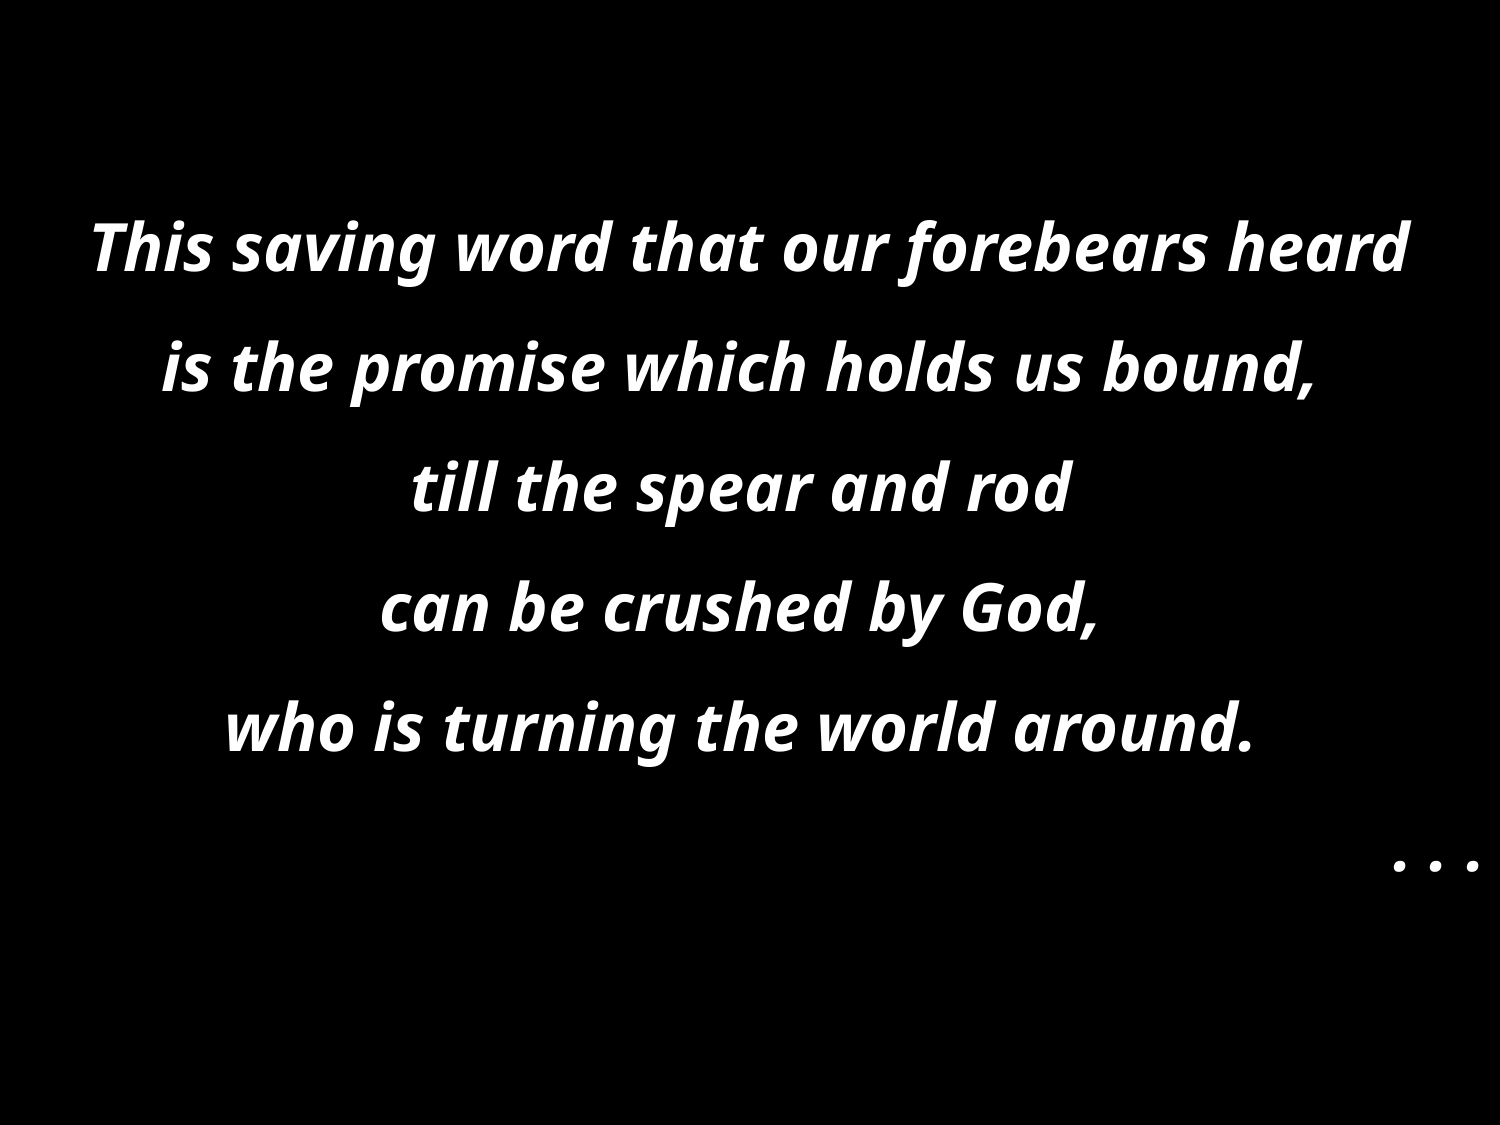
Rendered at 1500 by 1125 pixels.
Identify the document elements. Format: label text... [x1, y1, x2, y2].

text_box This saving word that our forebears heard is the promise which holds us bound, till the spear and rod can be crushed by God, who is turning the world around. . . . [0, 37, 1500, 892]
